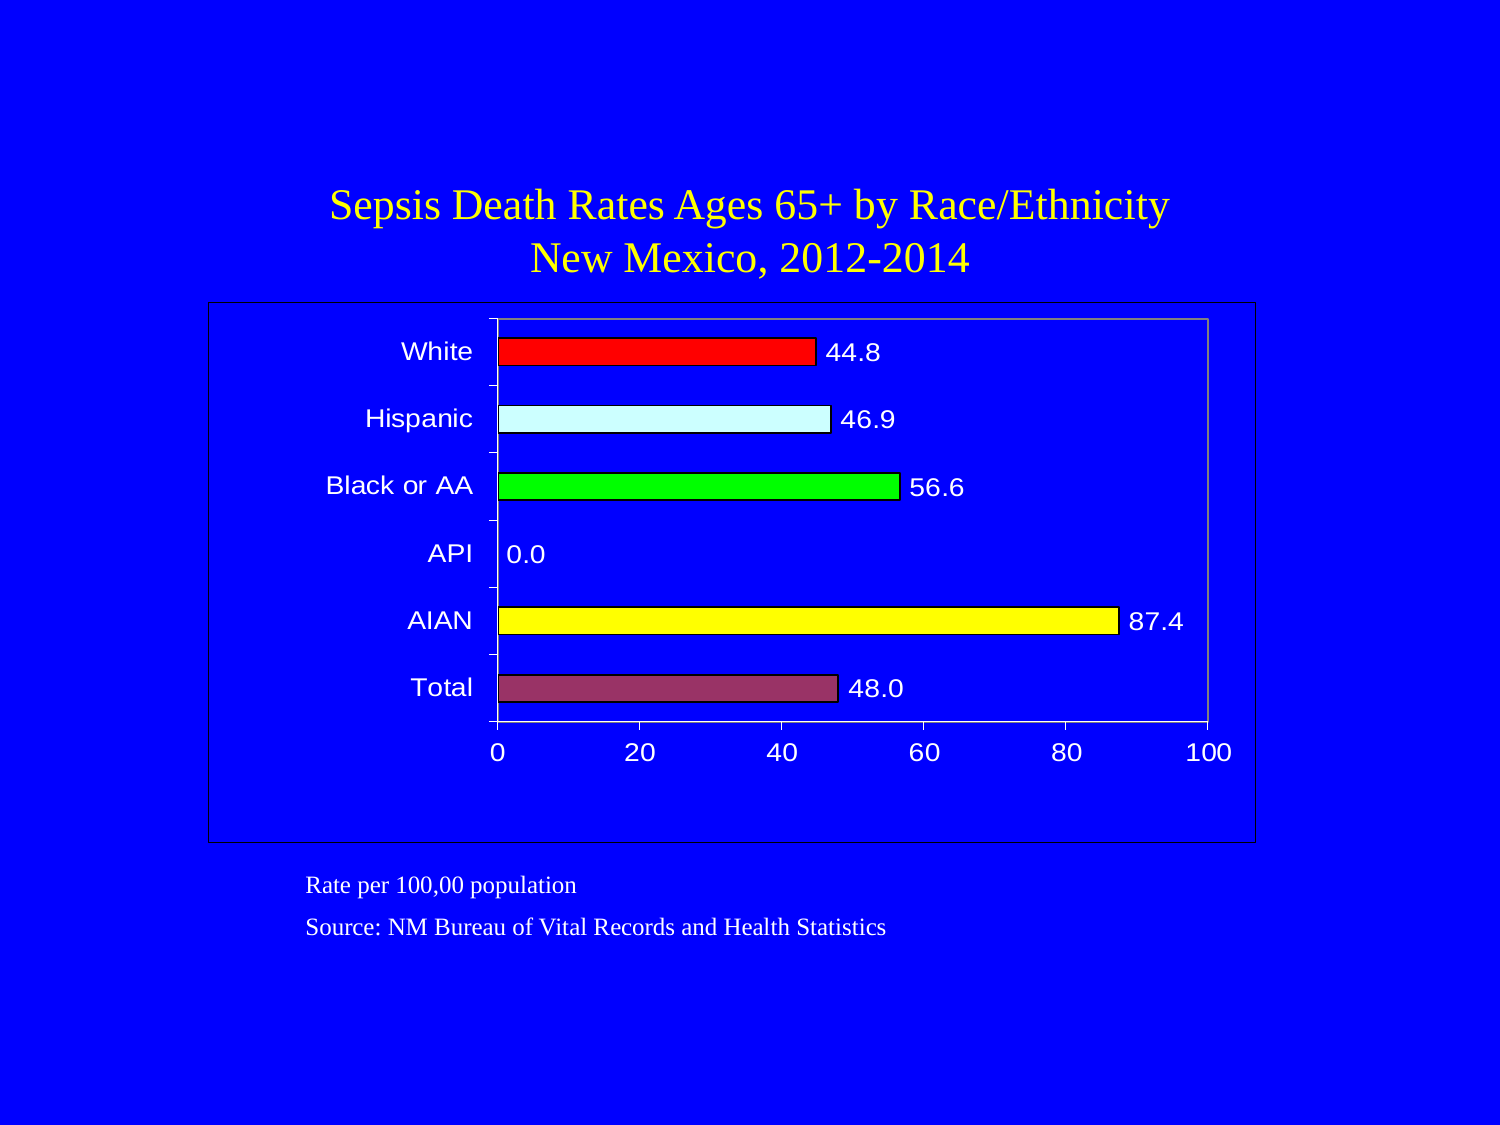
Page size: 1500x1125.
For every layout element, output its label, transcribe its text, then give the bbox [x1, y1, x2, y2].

text_box Sepsis Death Rates Ages 65+ by Race/Ethnicity New Mexico, 2012-2014 [271, 168, 1229, 294]
text_box Rate per 100,00 population Source: NM Bureau of Vital Records and Health Statistics [290, 860, 1229, 948]
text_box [200, 295, 1265, 851]
